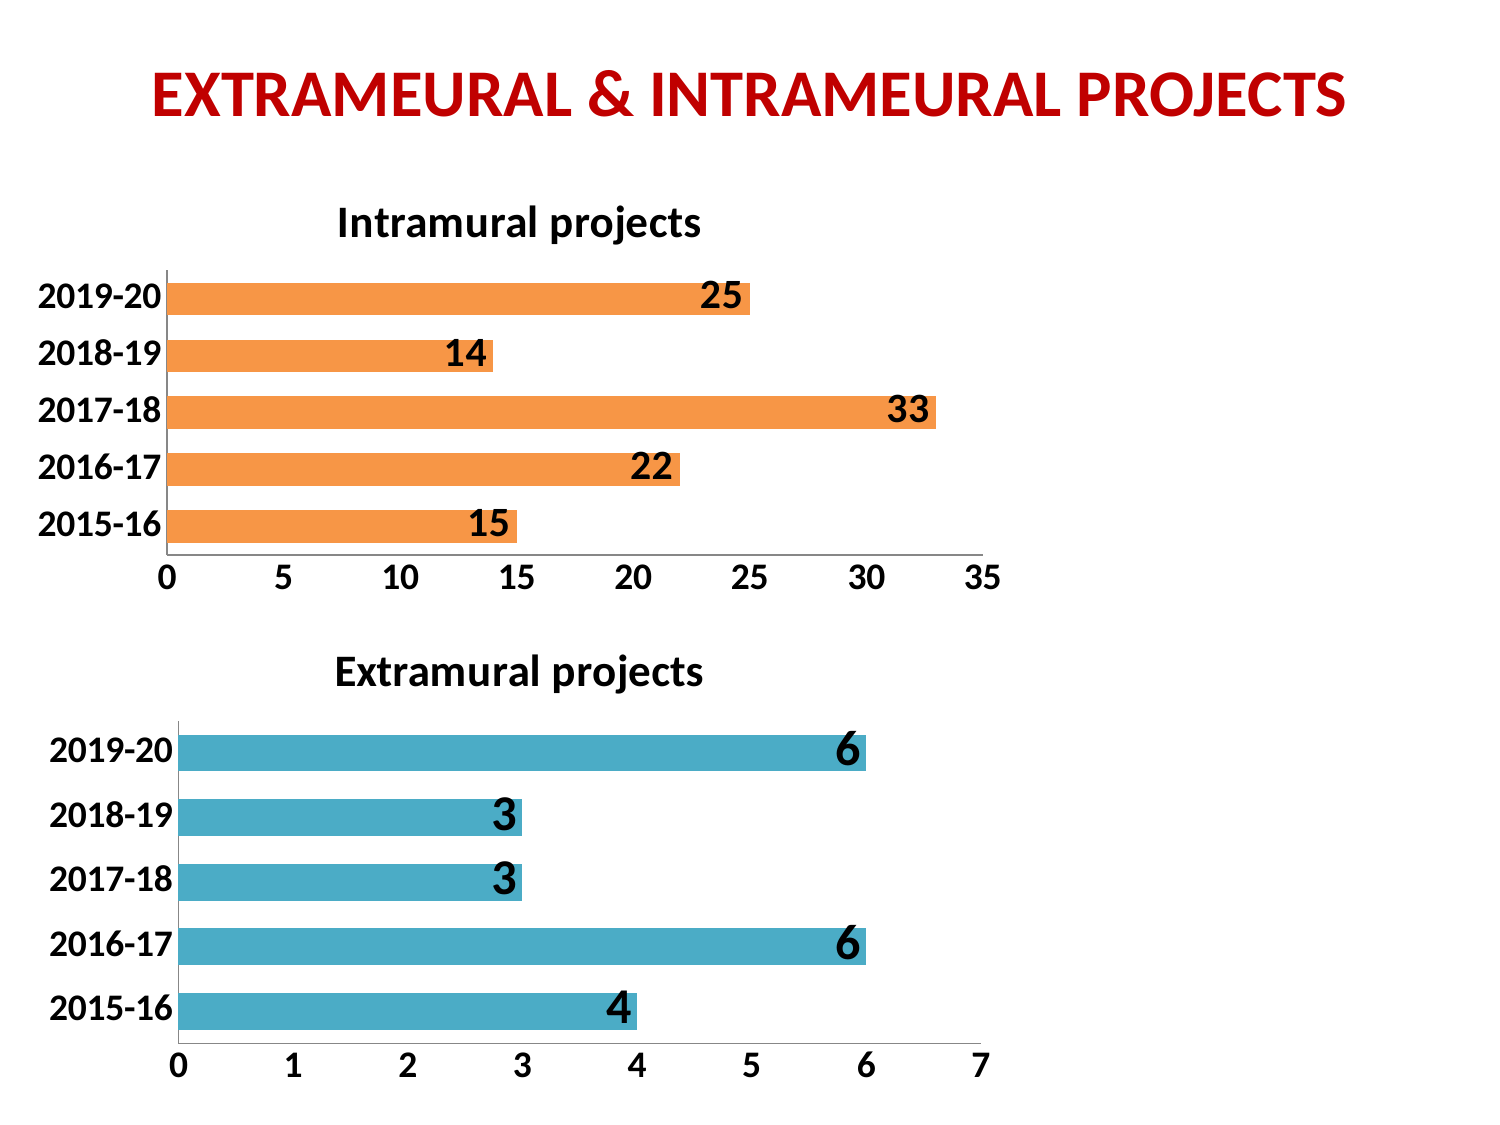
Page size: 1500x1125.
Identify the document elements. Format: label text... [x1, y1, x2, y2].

chart [29, 621, 1011, 1097]
chart [17, 172, 1022, 608]
title EXTRAMEURAL & INTRAMEURAL PROJECTS [29, 19, 1471, 161]
